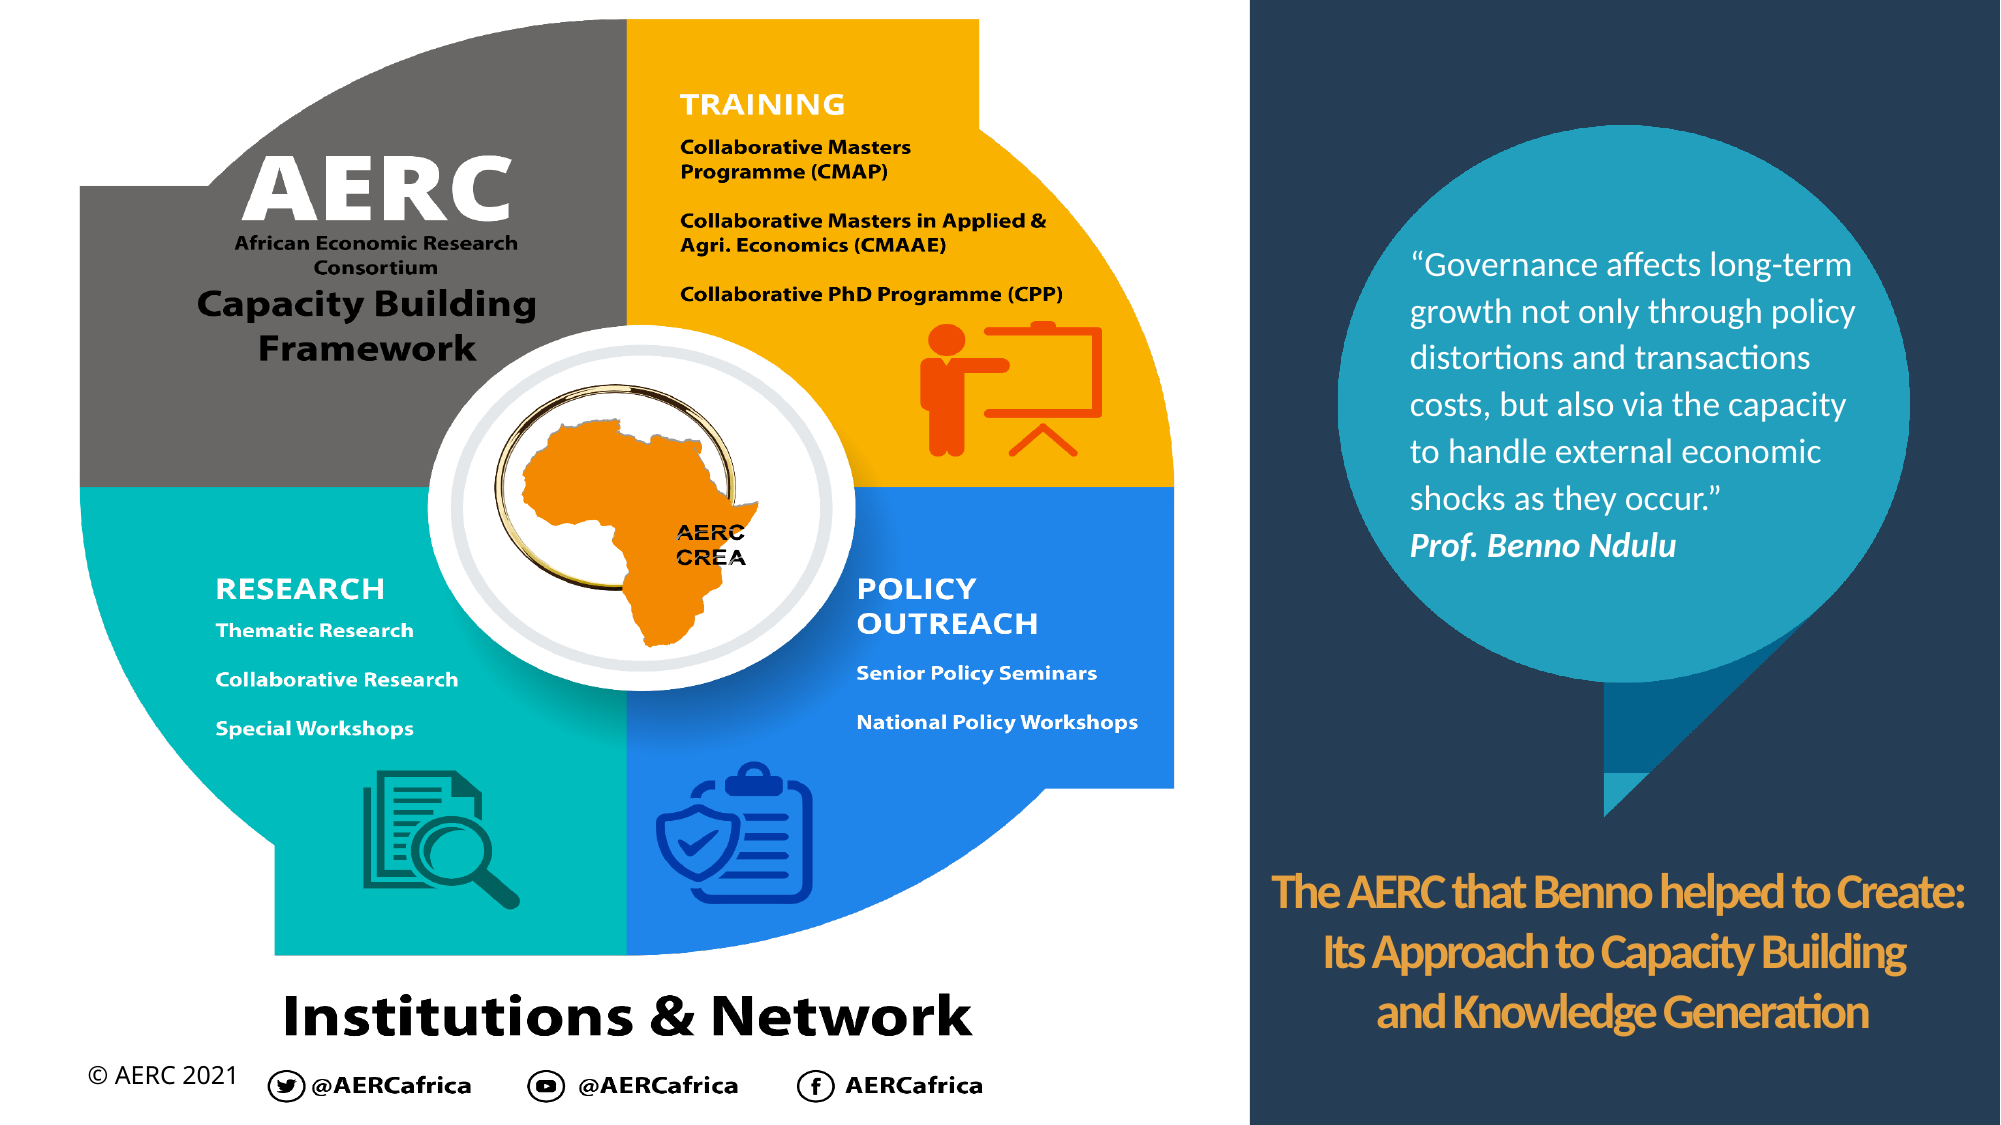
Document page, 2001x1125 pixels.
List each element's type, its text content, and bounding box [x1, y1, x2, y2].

picture [28, 0, 1226, 1125]
title The AERC that Benno helped to Create: Its Approach to Capacity Building and Knowledge Generation [1246, 866, 2000, 1033]
picture [1238, 76, 2000, 866]
